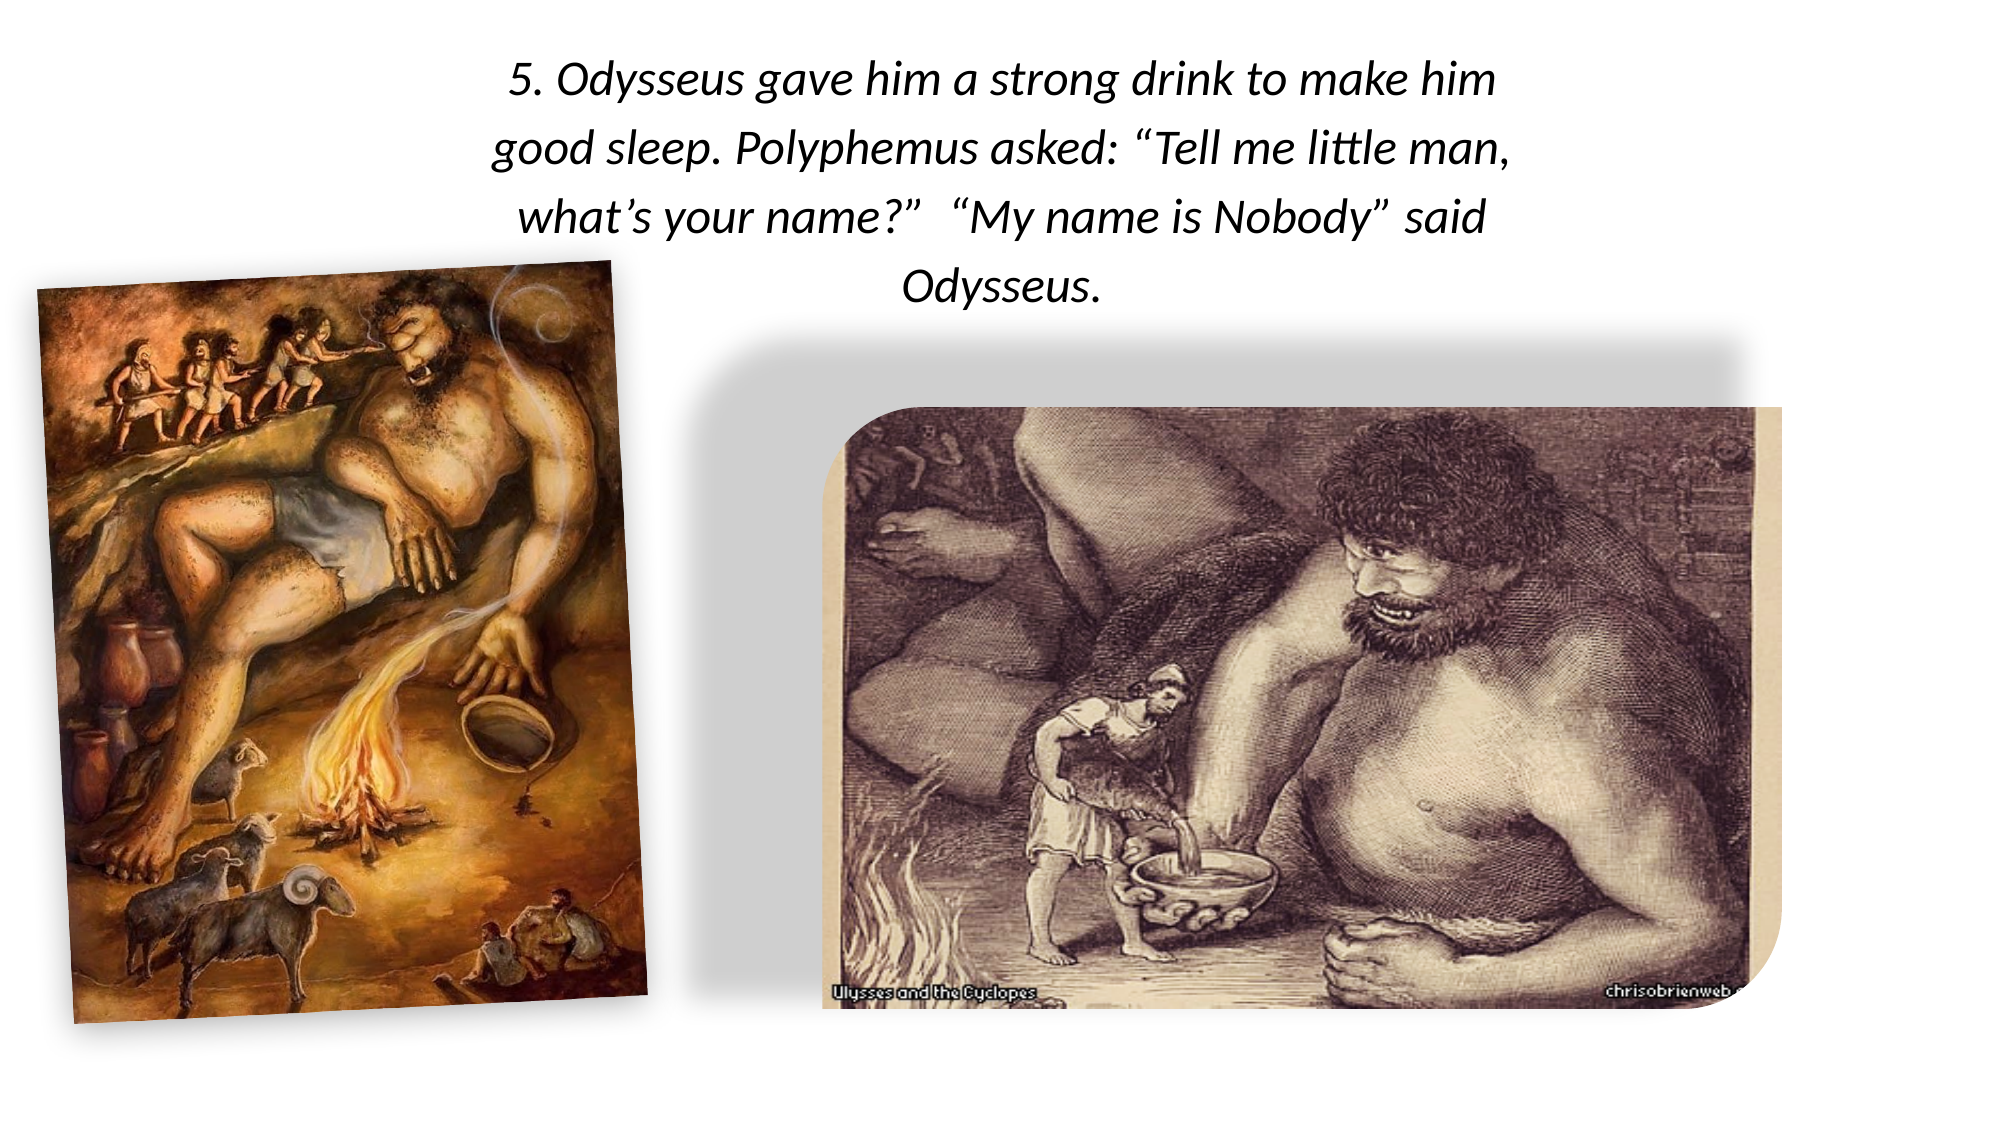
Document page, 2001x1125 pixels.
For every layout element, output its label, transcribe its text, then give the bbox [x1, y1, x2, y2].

picture [37, 268, 647, 1023]
text_box 5. Odysseus gave him a strong drink to make him good sleep. Polyphemus asked: “Tell me little man, what’s your name?” “My name is Nobody” said Odysseus. [465, 28, 1539, 320]
picture [822, 407, 1782, 1010]
